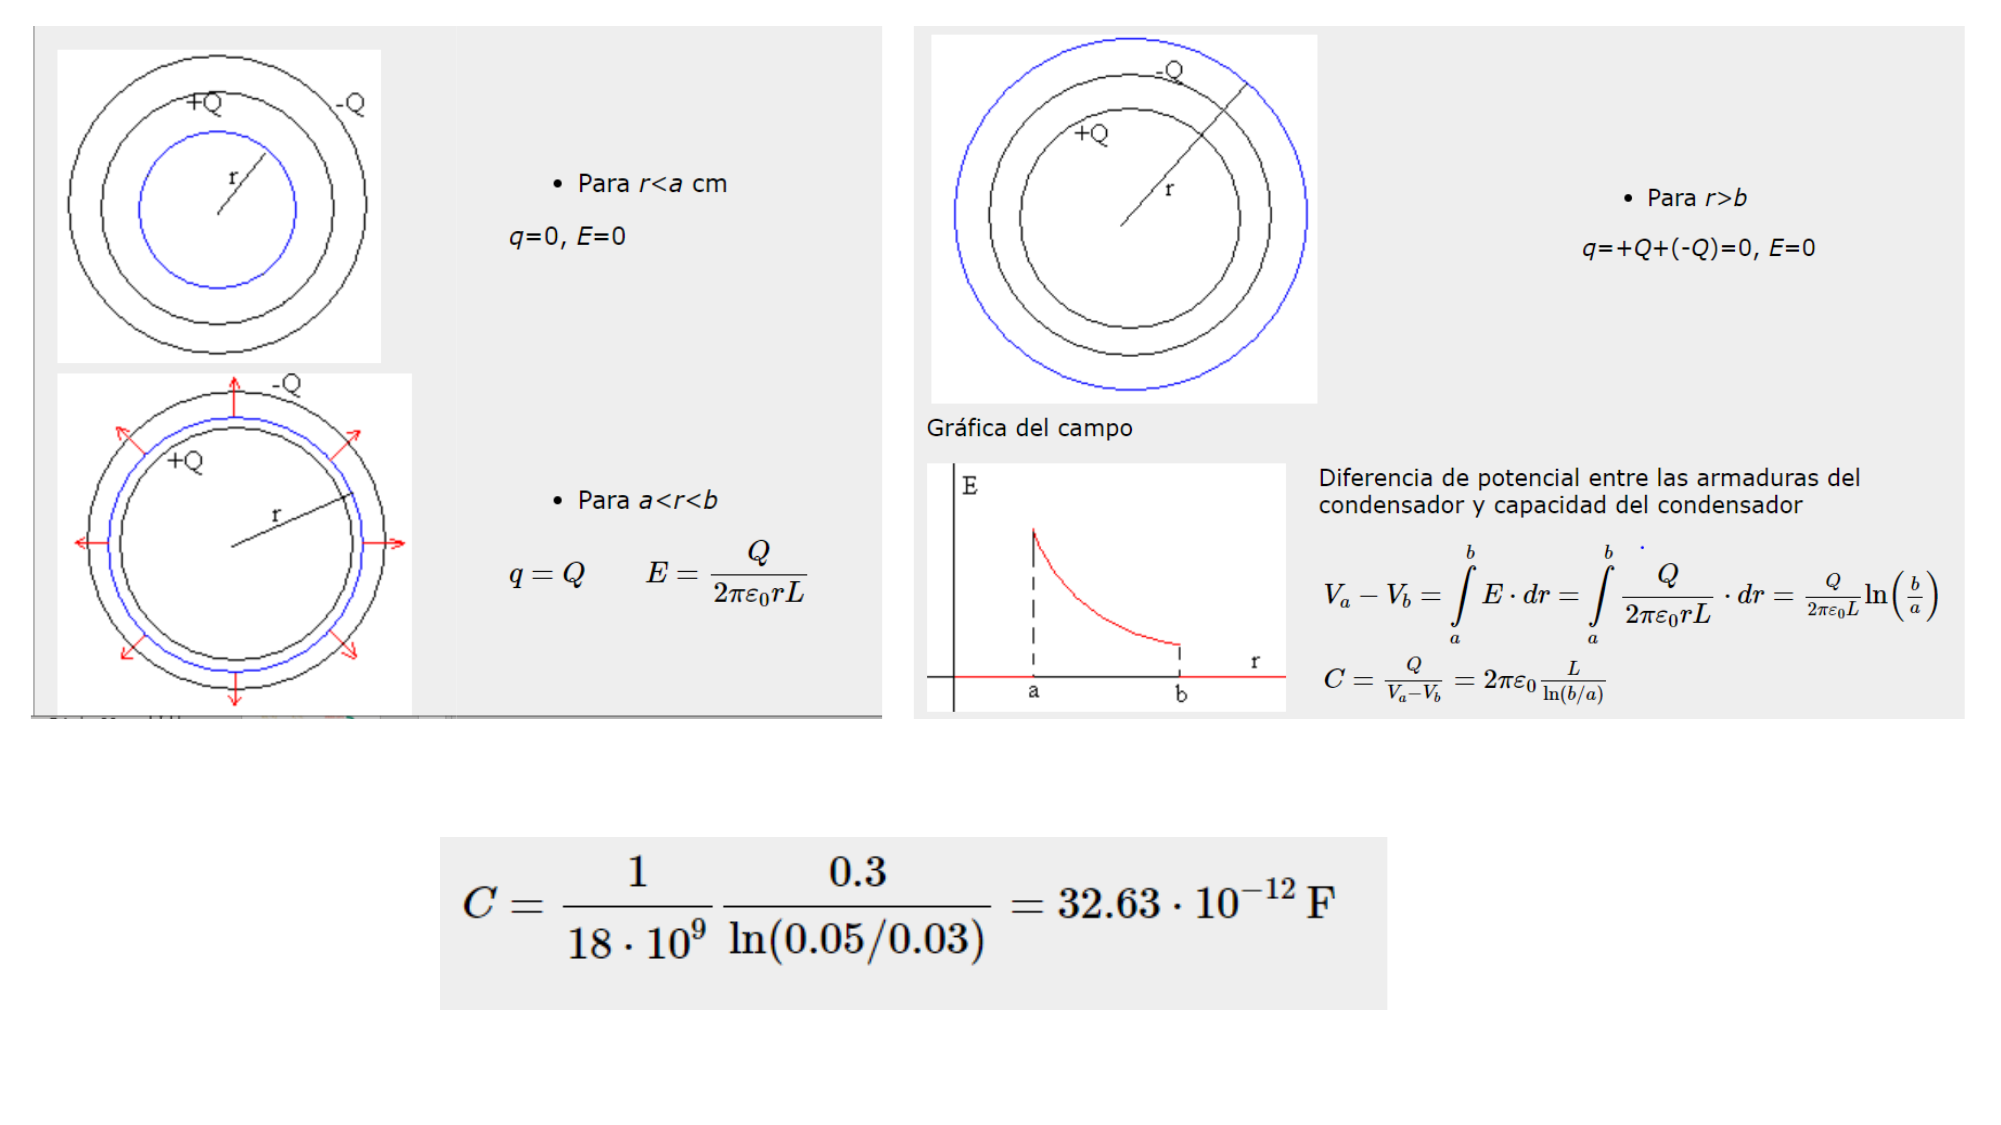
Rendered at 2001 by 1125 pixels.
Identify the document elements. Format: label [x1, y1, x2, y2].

picture [30, 26, 883, 719]
picture [440, 837, 1388, 1010]
picture [913, 26, 1965, 719]
